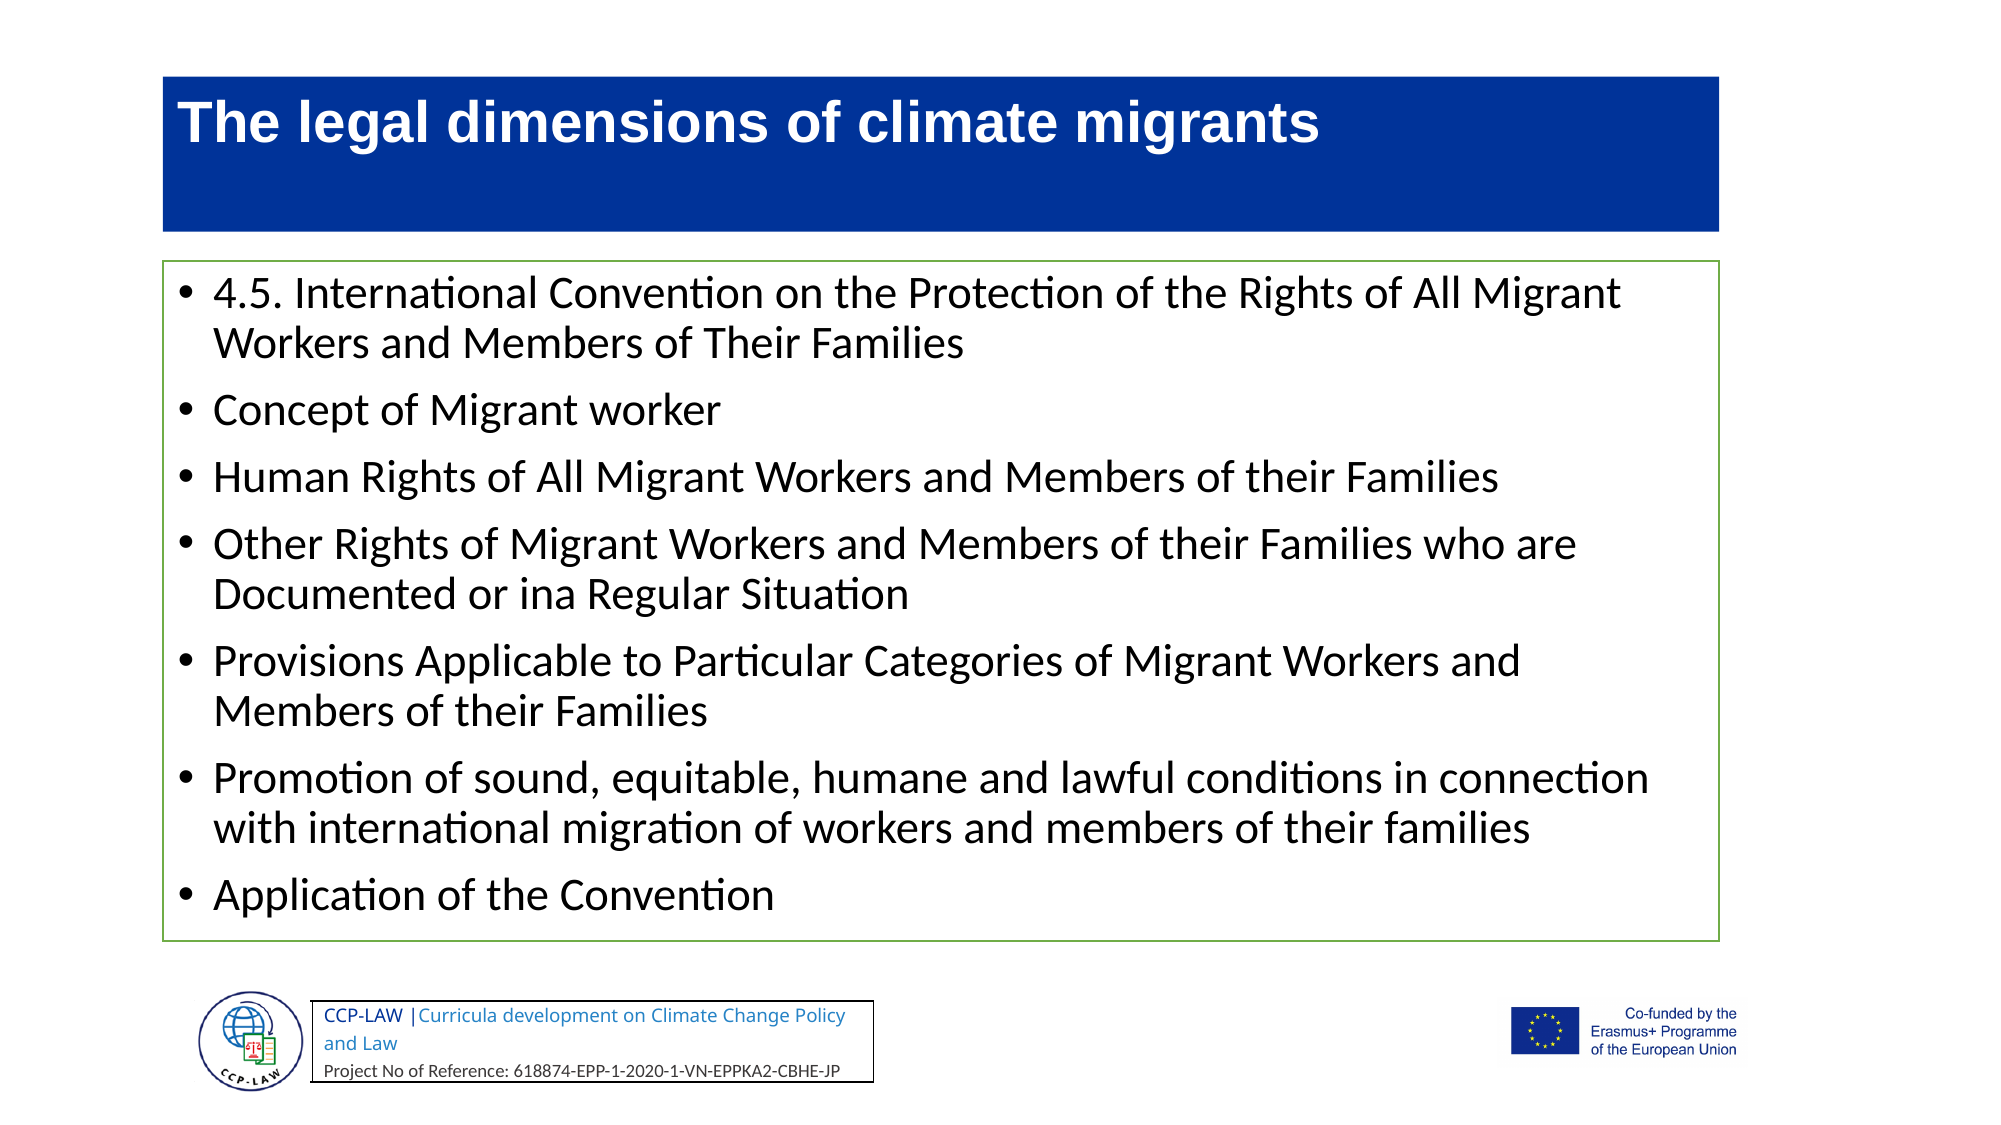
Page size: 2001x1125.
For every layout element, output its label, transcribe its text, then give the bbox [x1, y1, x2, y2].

picture [1497, 997, 1748, 1068]
text_box 4.5. International Convention on the Protection of the Rights of All Migrant Workers and Members of Their Families Concept of Migrant worker Human Rights of All Migrant Workers and Members of their Families Other Rights of Migrant Workers and Members of their Families who are Documented or ina Regular Situation Provisions Applicable to Particular Categories of Migrant Workers and Members of their Families Promotion of sound, equitable, humane and lawful conditions in connection with international migration of workers and members of their families Application of the Convention [162, 261, 1720, 942]
text_box The legal dimensions of climate migrants [162, 76, 1720, 232]
picture [195, 984, 310, 1095]
